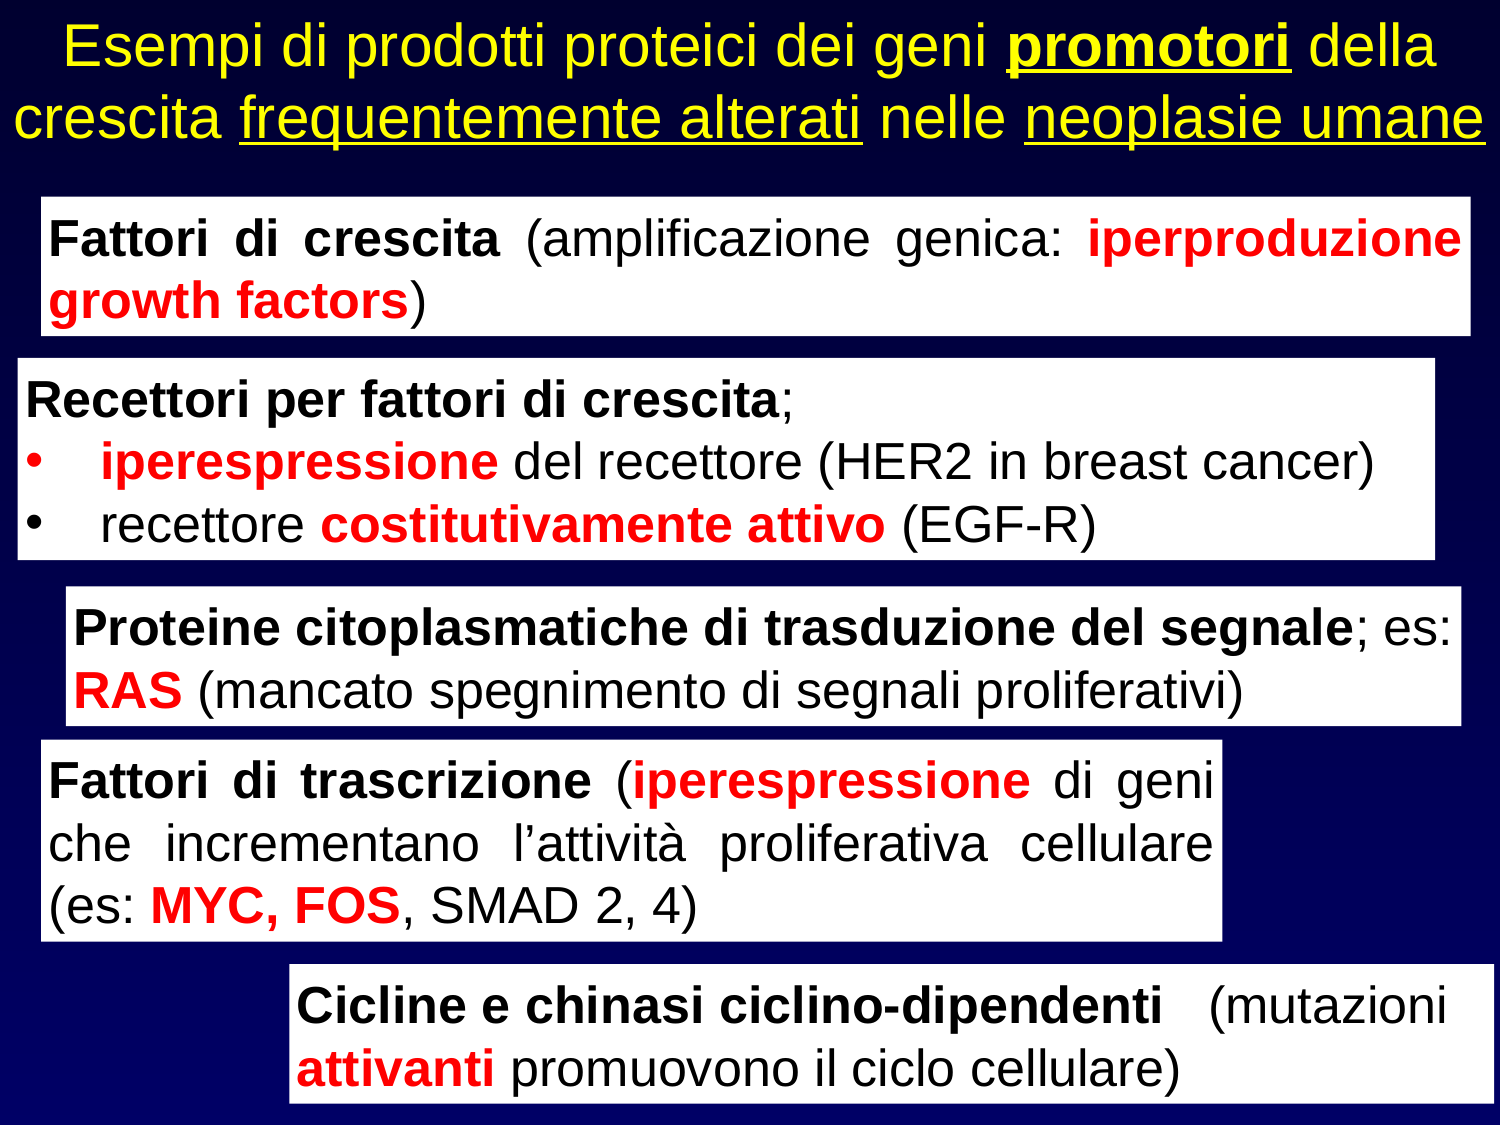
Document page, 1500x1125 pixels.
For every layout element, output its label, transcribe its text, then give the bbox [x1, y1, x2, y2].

text_box Fattori di trascrizione (iperespressione di geni che incrementano l’attività proliferativa cellulare (es: MYC, FOS, SMAD 2, 4) [41, 739, 1223, 942]
text_box Recettori per fattori di crescita; iperespressione del recettore (HER2 in breast cancer) recettore costitutivamente attivo (EGF-R) [17, 357, 1436, 561]
title Esempi di prodotti proteici dei geni promotori della crescita frequentemente alterati nelle neoplasie umane [0, 0, 1500, 174]
text_box Proteine citoplasmatiche di trasduzione del segnale; es: RAS (mancato spegnimento di segnali proliferativi) [65, 586, 1462, 727]
text_box Cicline e chinasi ciclino-dipendenti (mutazioni attivanti promuovono il ciclo cellulare) [289, 964, 1495, 1104]
text_box Fattori di crescita (amplificazione genica: iperproduzione growth factors) [41, 196, 1471, 337]
